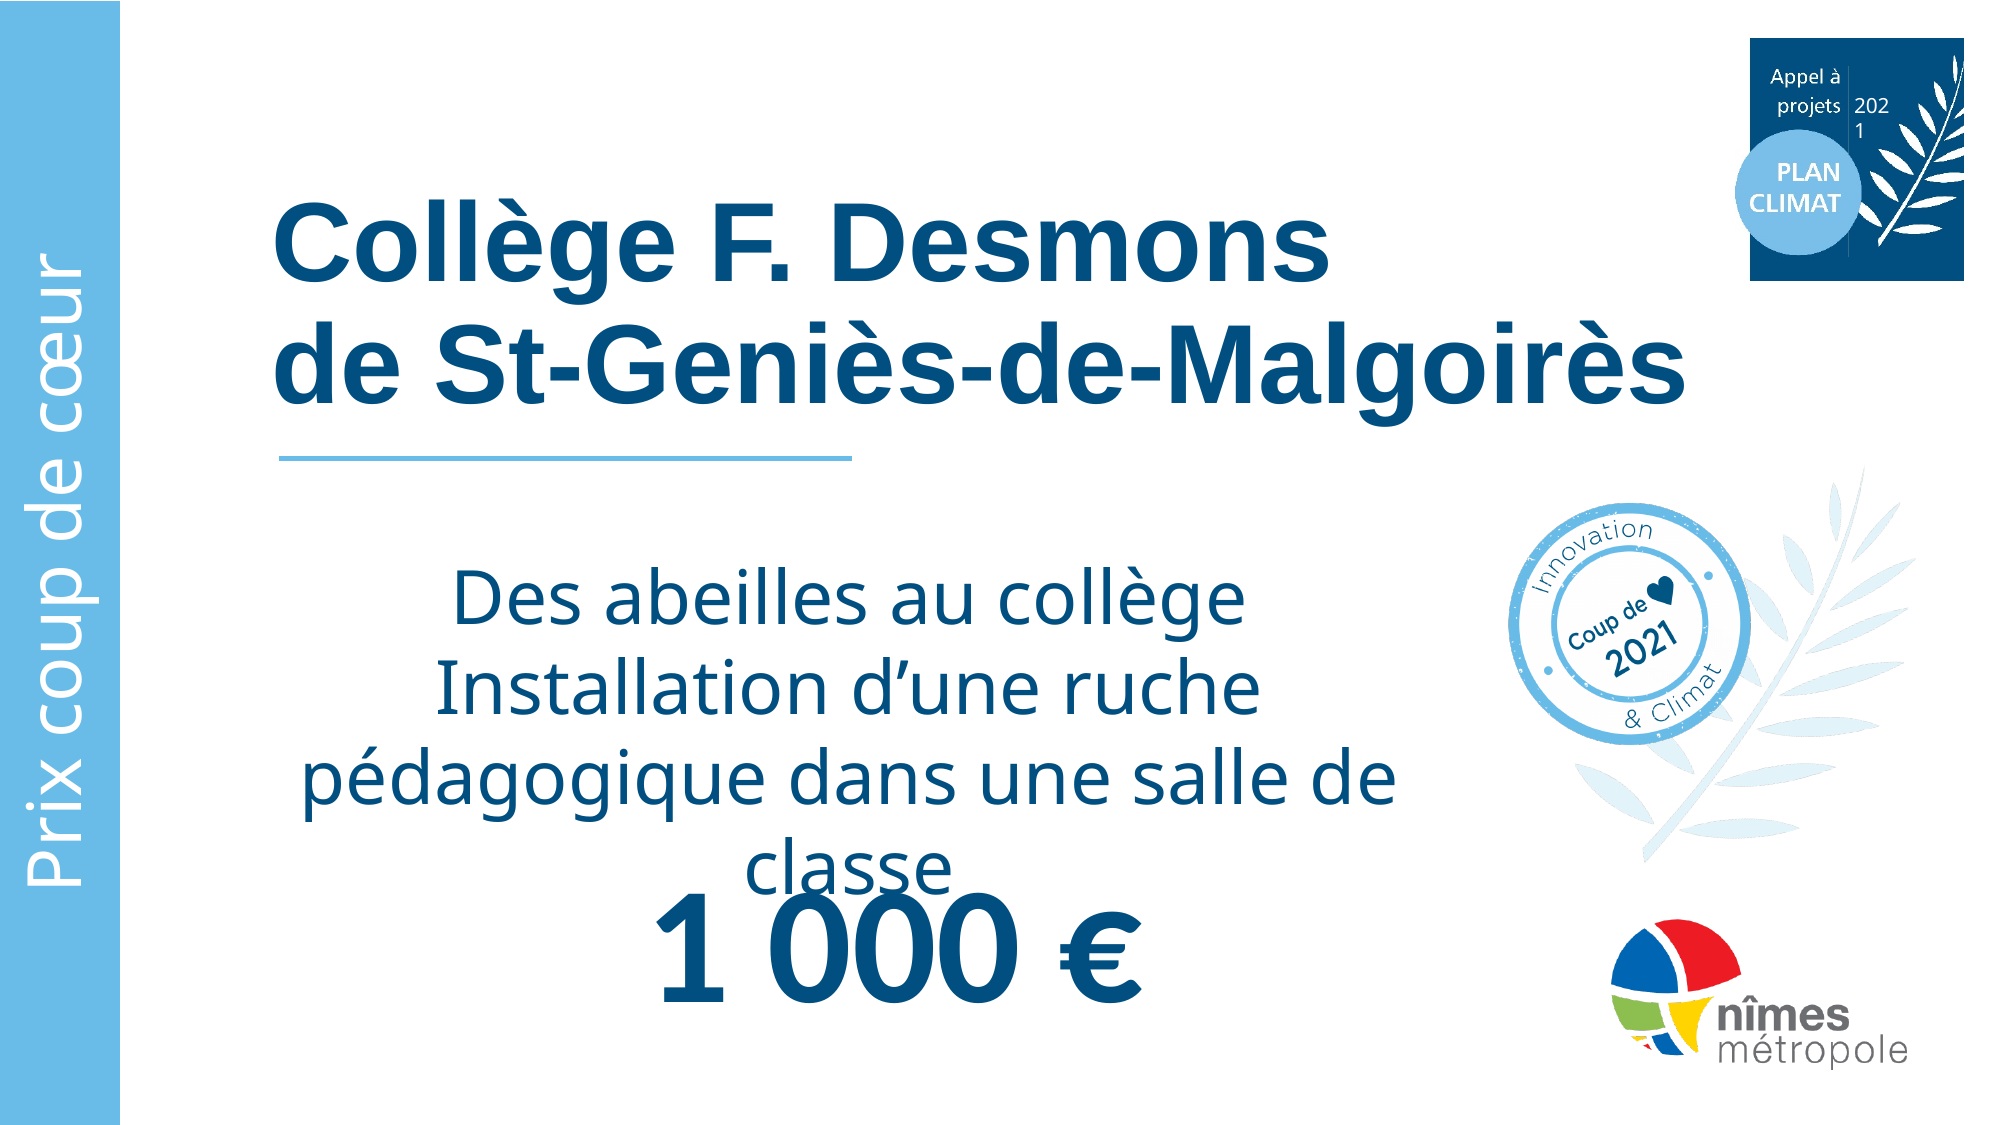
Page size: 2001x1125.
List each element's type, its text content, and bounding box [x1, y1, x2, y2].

text_box 1 000 € [598, 918, 1192, 1027]
text_box Prix coup de cœur [0, 1, 120, 1125]
text_box Des abeilles au collège Installation d’une ruche pédagogique dans une salle de classe [216, 542, 1482, 918]
picture [1508, 458, 1978, 882]
text_box Collège F. Desmons de St-Geniès-de-Malgoirès [256, 177, 1736, 420]
picture [1611, 919, 1907, 1070]
picture [1735, 38, 1964, 282]
